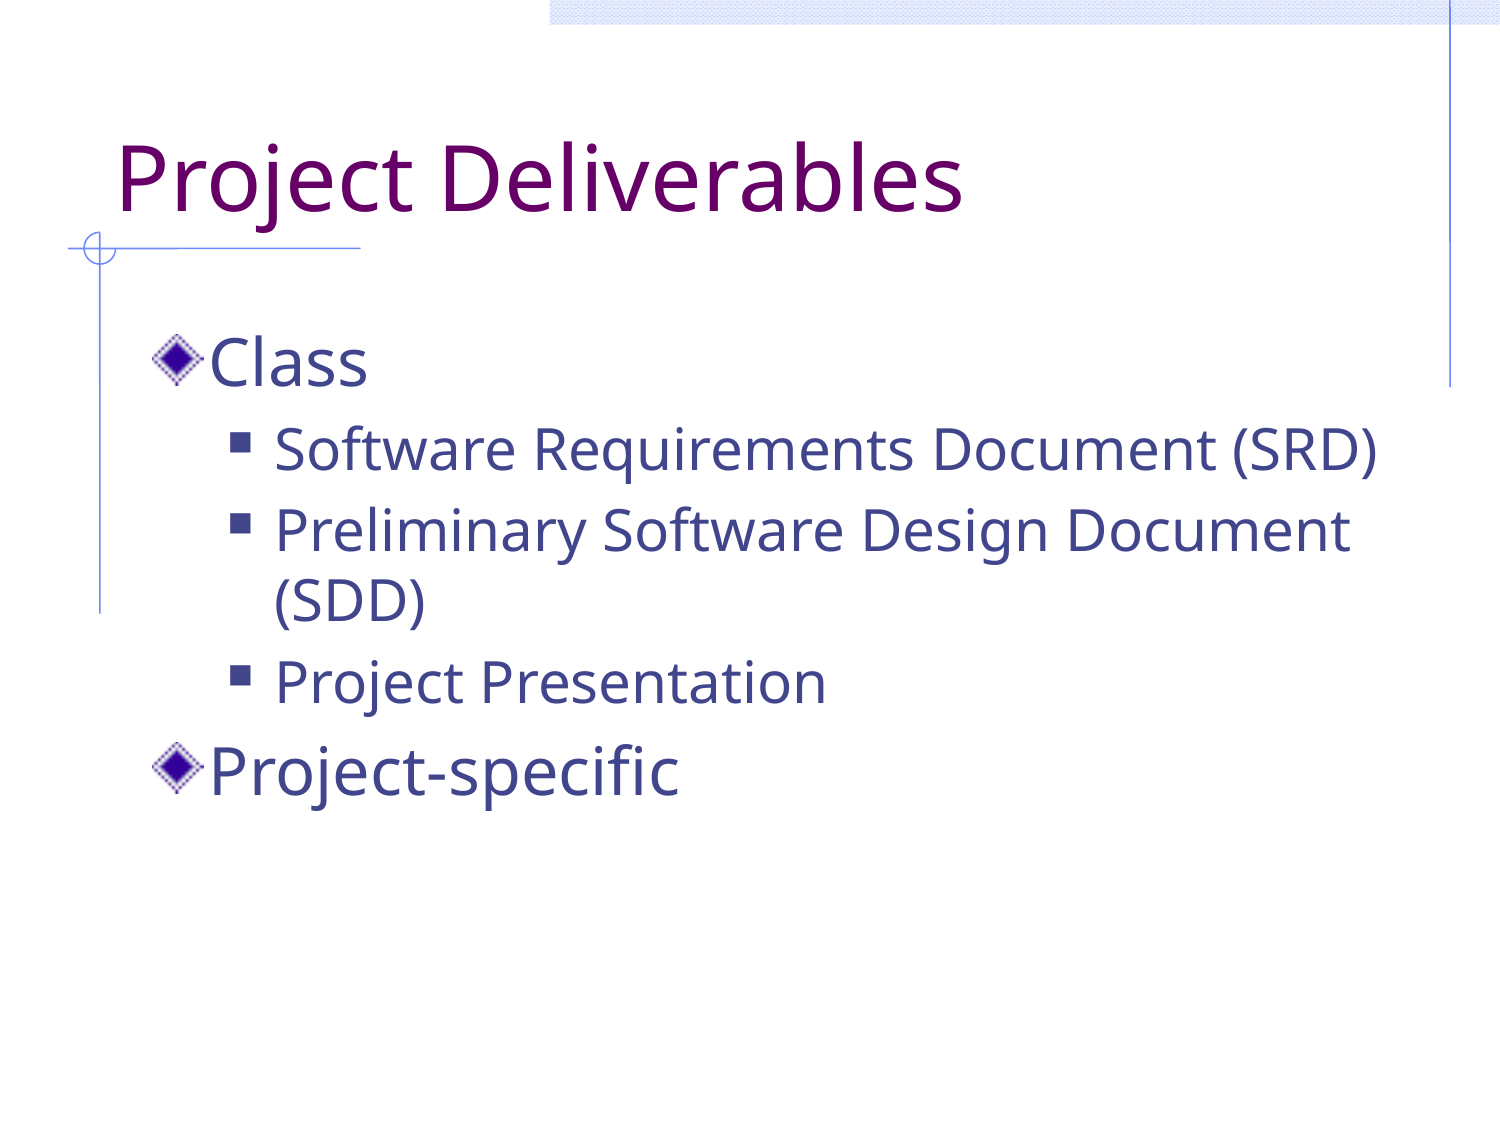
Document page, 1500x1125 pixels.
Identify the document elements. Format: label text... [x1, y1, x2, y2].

picture [549, 0, 1449, 25]
picture [1451, 0, 1500, 25]
title Project Deliverables [99, 50, 1375, 238]
picture [152, 334, 204, 386]
list Class Software Requirements Document (SRD) Preliminary Software Design Document (SDD) Project Presentation Project-specific [137, 312, 1413, 988]
picture [152, 742, 204, 794]
